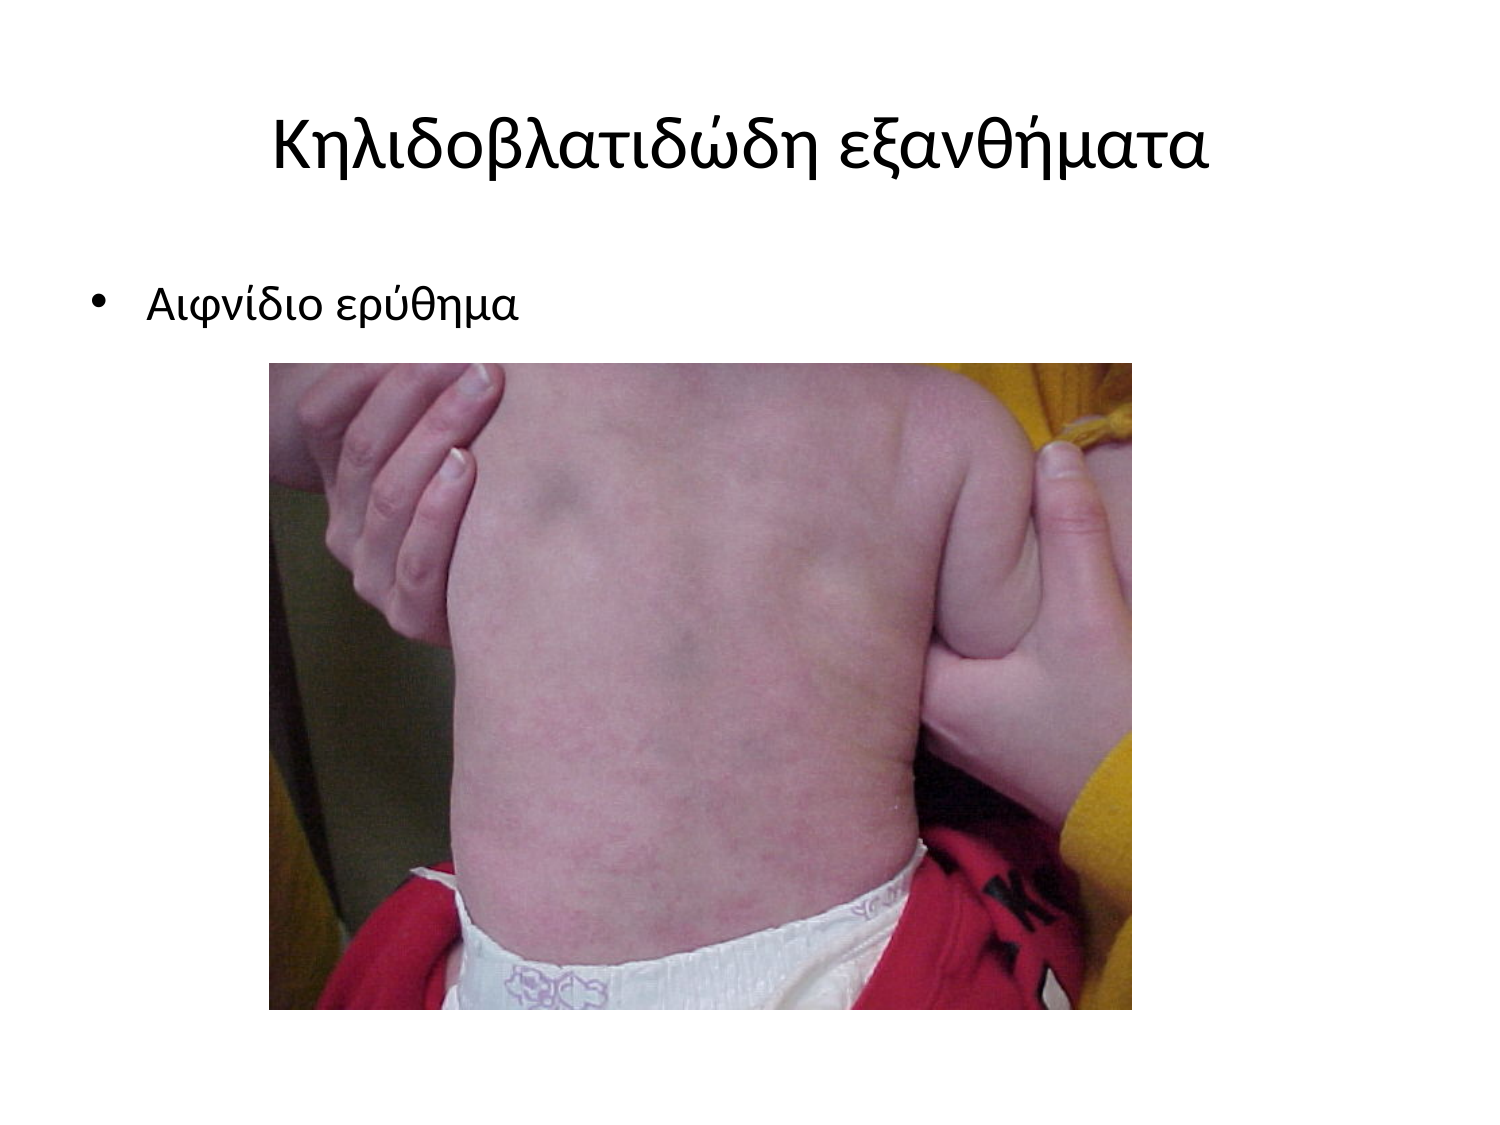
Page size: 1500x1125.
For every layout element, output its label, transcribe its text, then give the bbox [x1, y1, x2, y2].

list Αιφνίδιο ερύθημα [75, 262, 1425, 1005]
title Κηλιδοβλατιδώδη εξανθήματα [75, 45, 1425, 233]
picture [269, 363, 1132, 1011]
